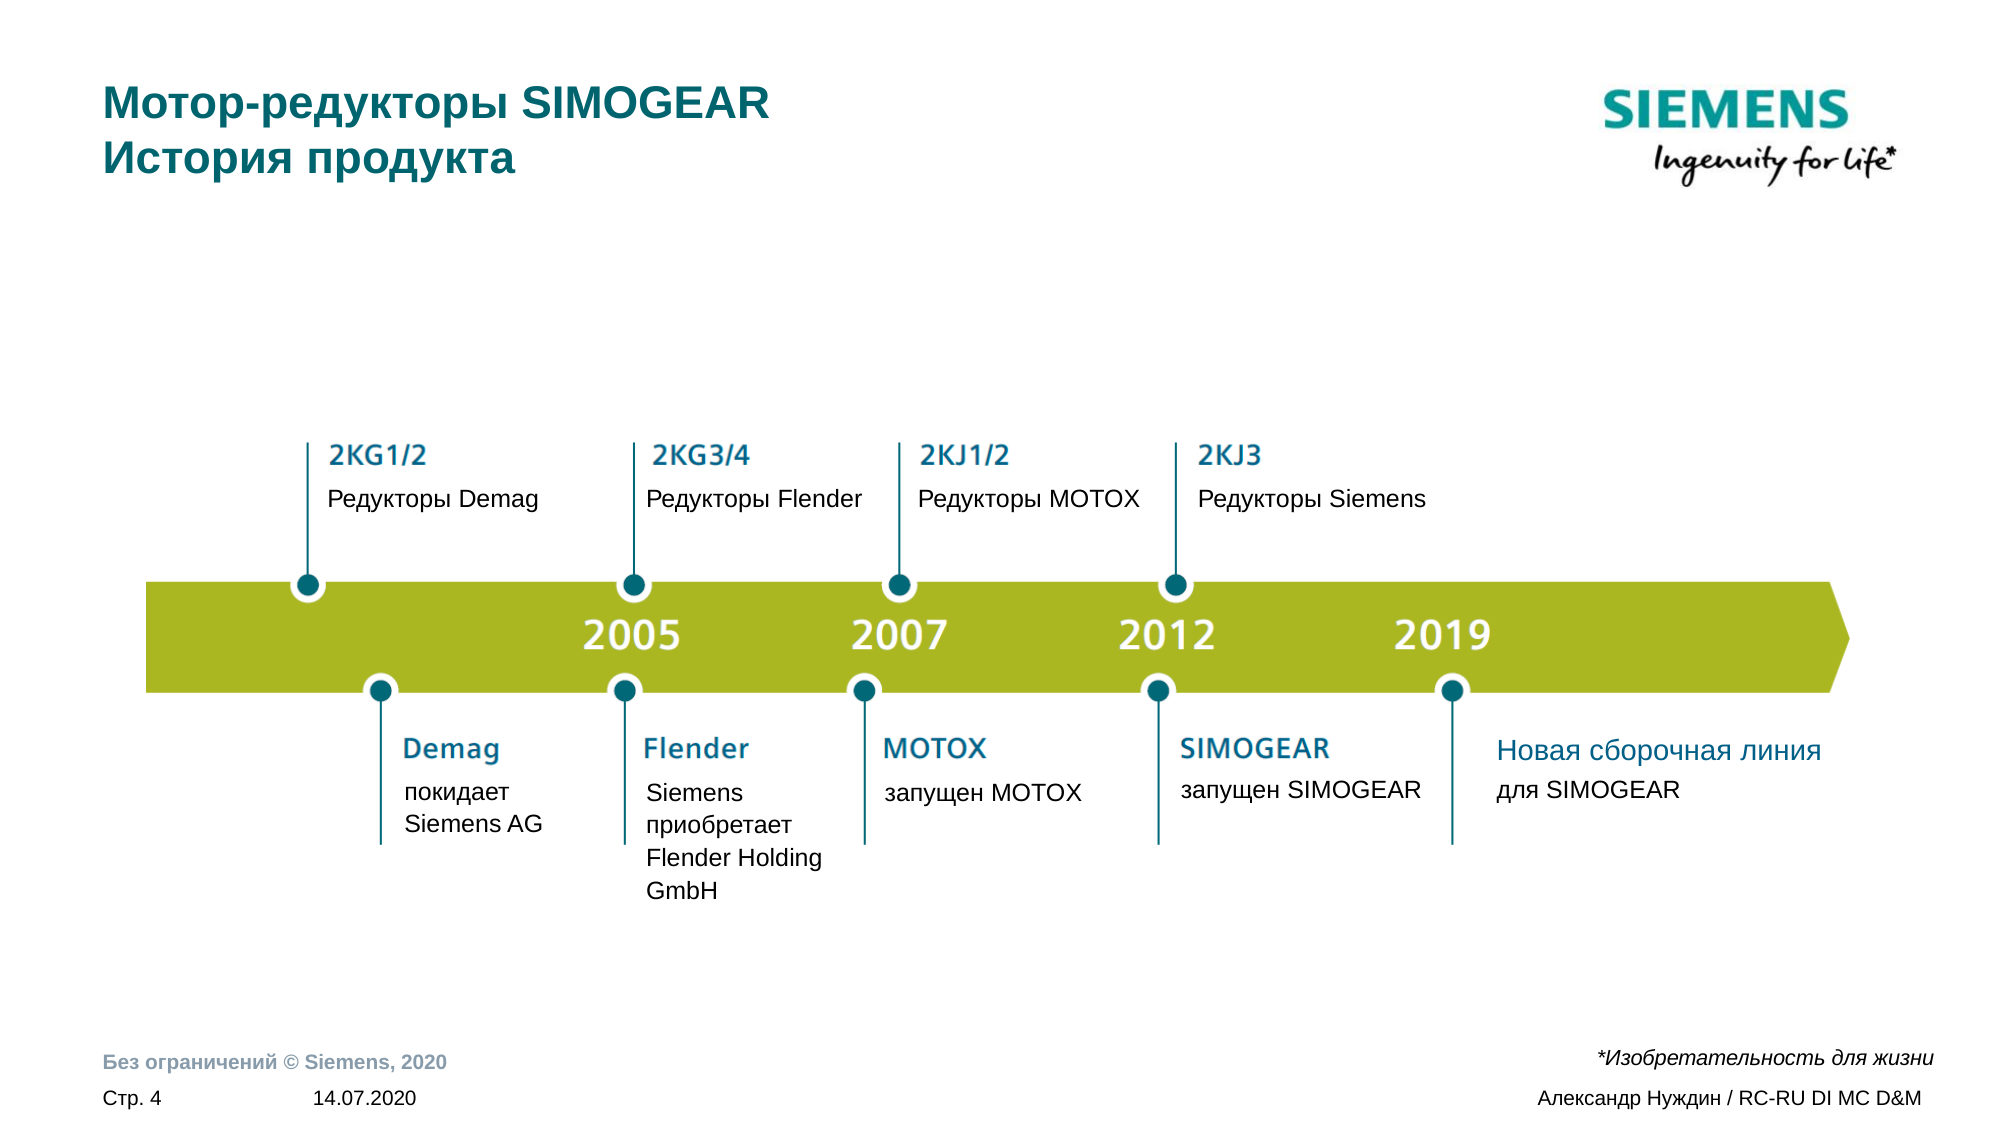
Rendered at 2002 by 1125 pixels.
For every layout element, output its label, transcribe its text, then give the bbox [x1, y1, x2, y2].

title Мотор-редукторы SIMOGEAR История продукта [102, 72, 1450, 179]
picture [146, 361, 1855, 912]
picture [1567, 52, 1922, 203]
